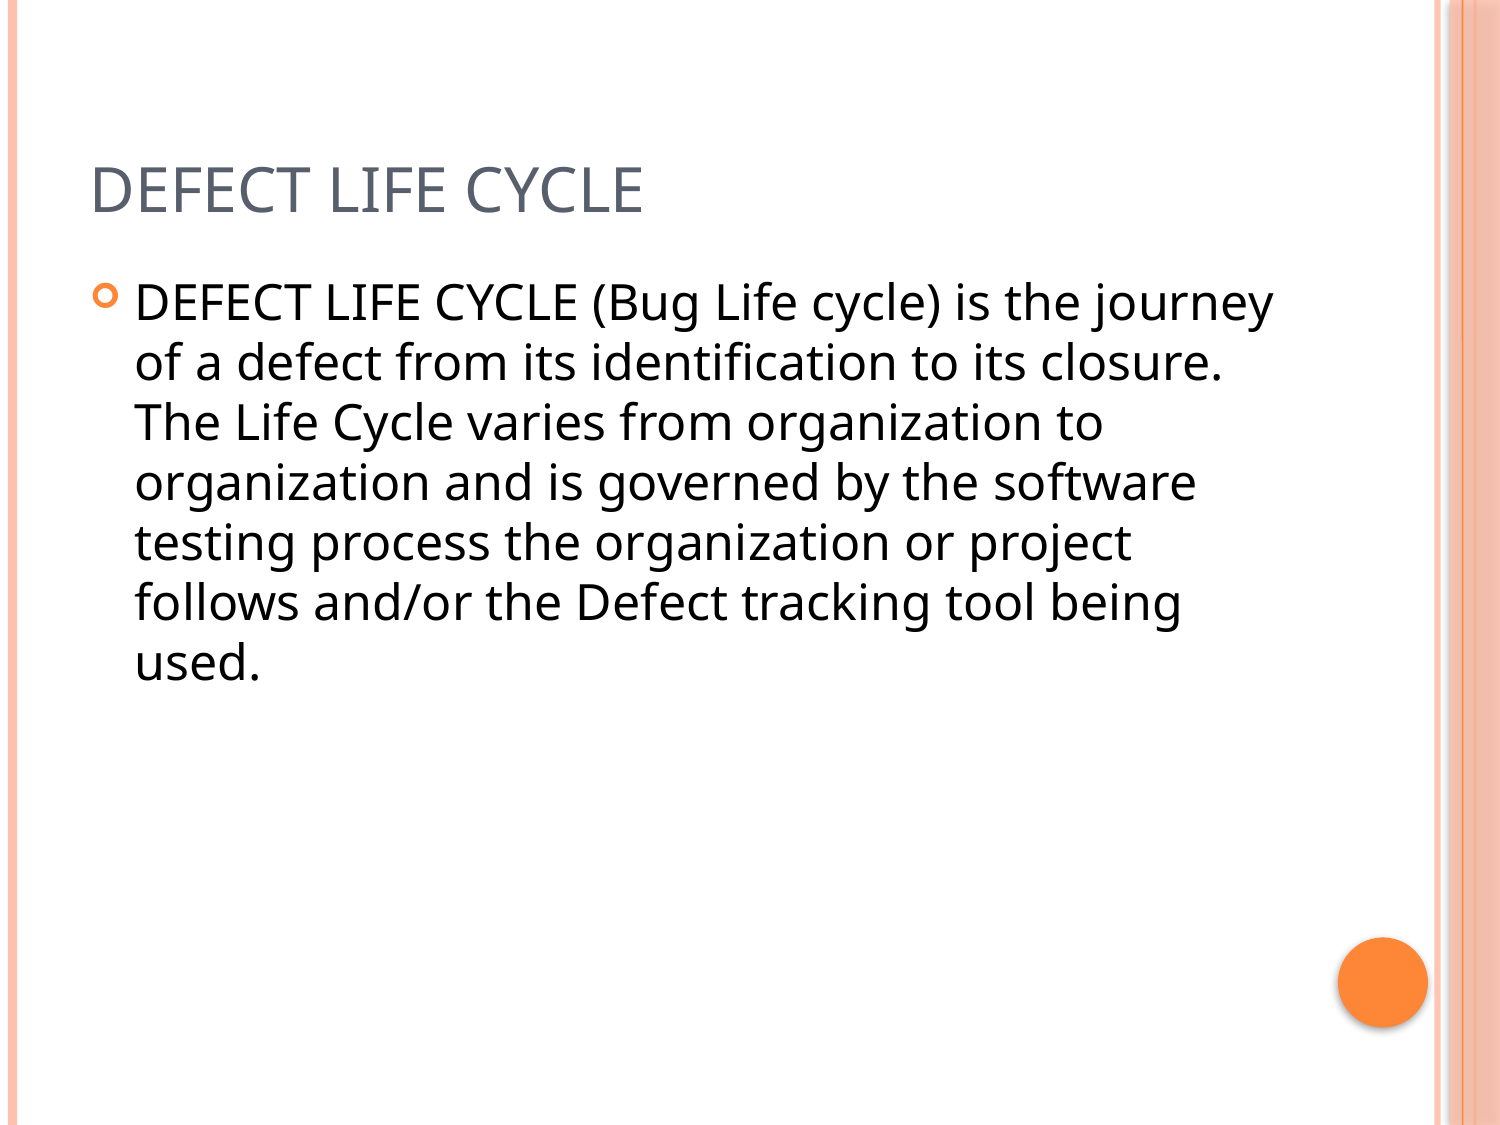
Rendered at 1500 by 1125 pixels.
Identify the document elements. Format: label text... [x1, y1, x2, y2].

title Defect Life Cycle [75, 45, 1300, 233]
list DEFECT LIFE CYCLE (Bug Life cycle) is the journey of a defect from its identification to its closure. The Life Cycle varies from organization to organization and is governed by the software testing process the organization or project follows and/or the Defect tracking tool being used. [75, 262, 1300, 1062]
